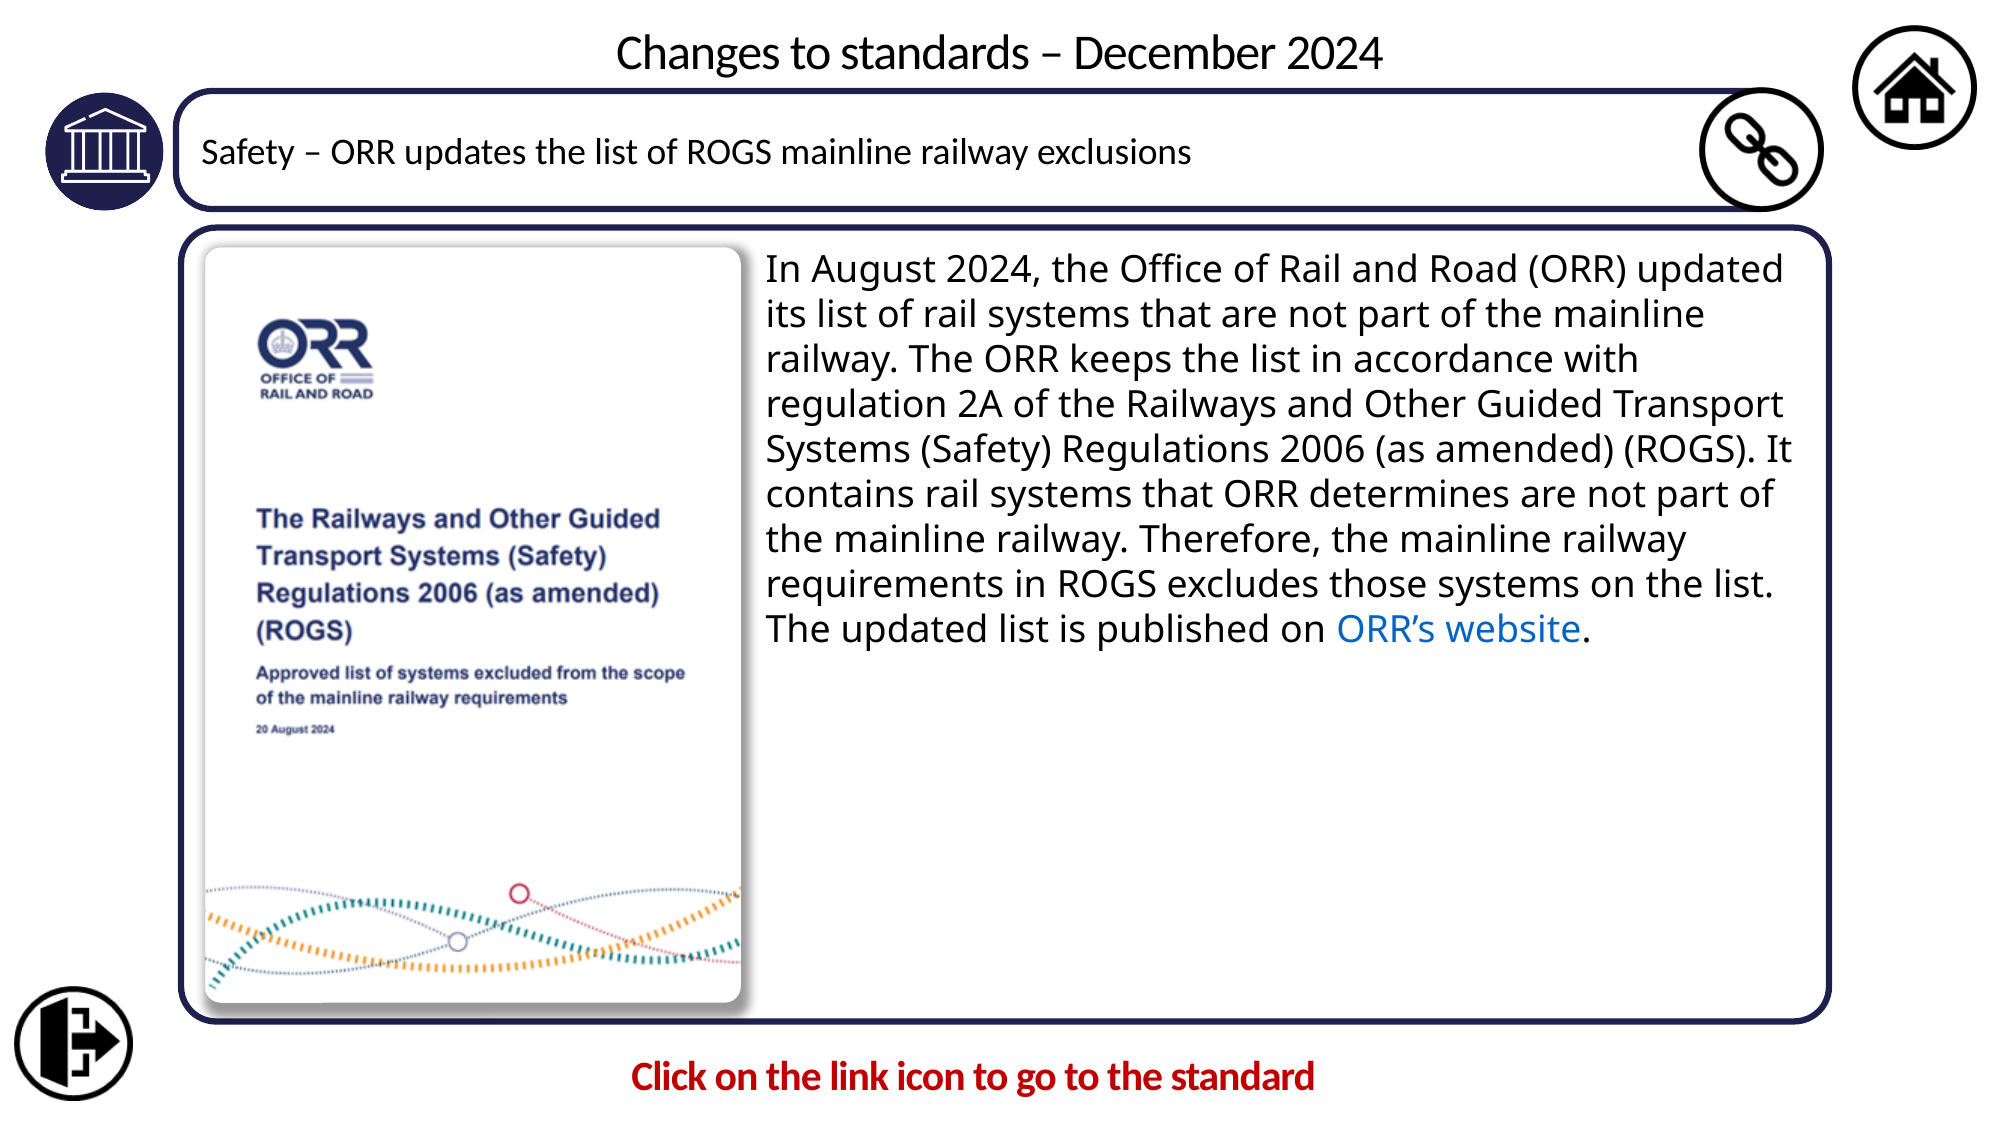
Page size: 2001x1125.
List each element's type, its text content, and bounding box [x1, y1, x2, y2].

text_box Safety – ORR updates the list of ROGS mainline railway exclusions [174, 89, 1699, 211]
text_box Click on the link icon to go to the standard [376, 1041, 1588, 1106]
picture [14, 986, 133, 1101]
text_box In August 2024, the Office of Rail and Road (ORR) updated its list of rail systems that are not part of the mainline railway. The ORR keeps the list in accordance with regulation 2A of the Railways and Other Guided Transport Systems (Safety) Regulations 2006 (as amended) (ROGS). It contains rail systems that ORR determines are not part of the mainline railway. Therefore, the mainline railway requirements in ROGS excludes those systems on the list. The updated list is published on ORR’s website. [180, 226, 1831, 1023]
picture [1699, 87, 1824, 212]
picture [45, 92, 164, 211]
picture [204, 247, 741, 1003]
picture [1851, 25, 1977, 150]
text_box Changes to standards – December 2024 [394, 0, 1606, 100]
